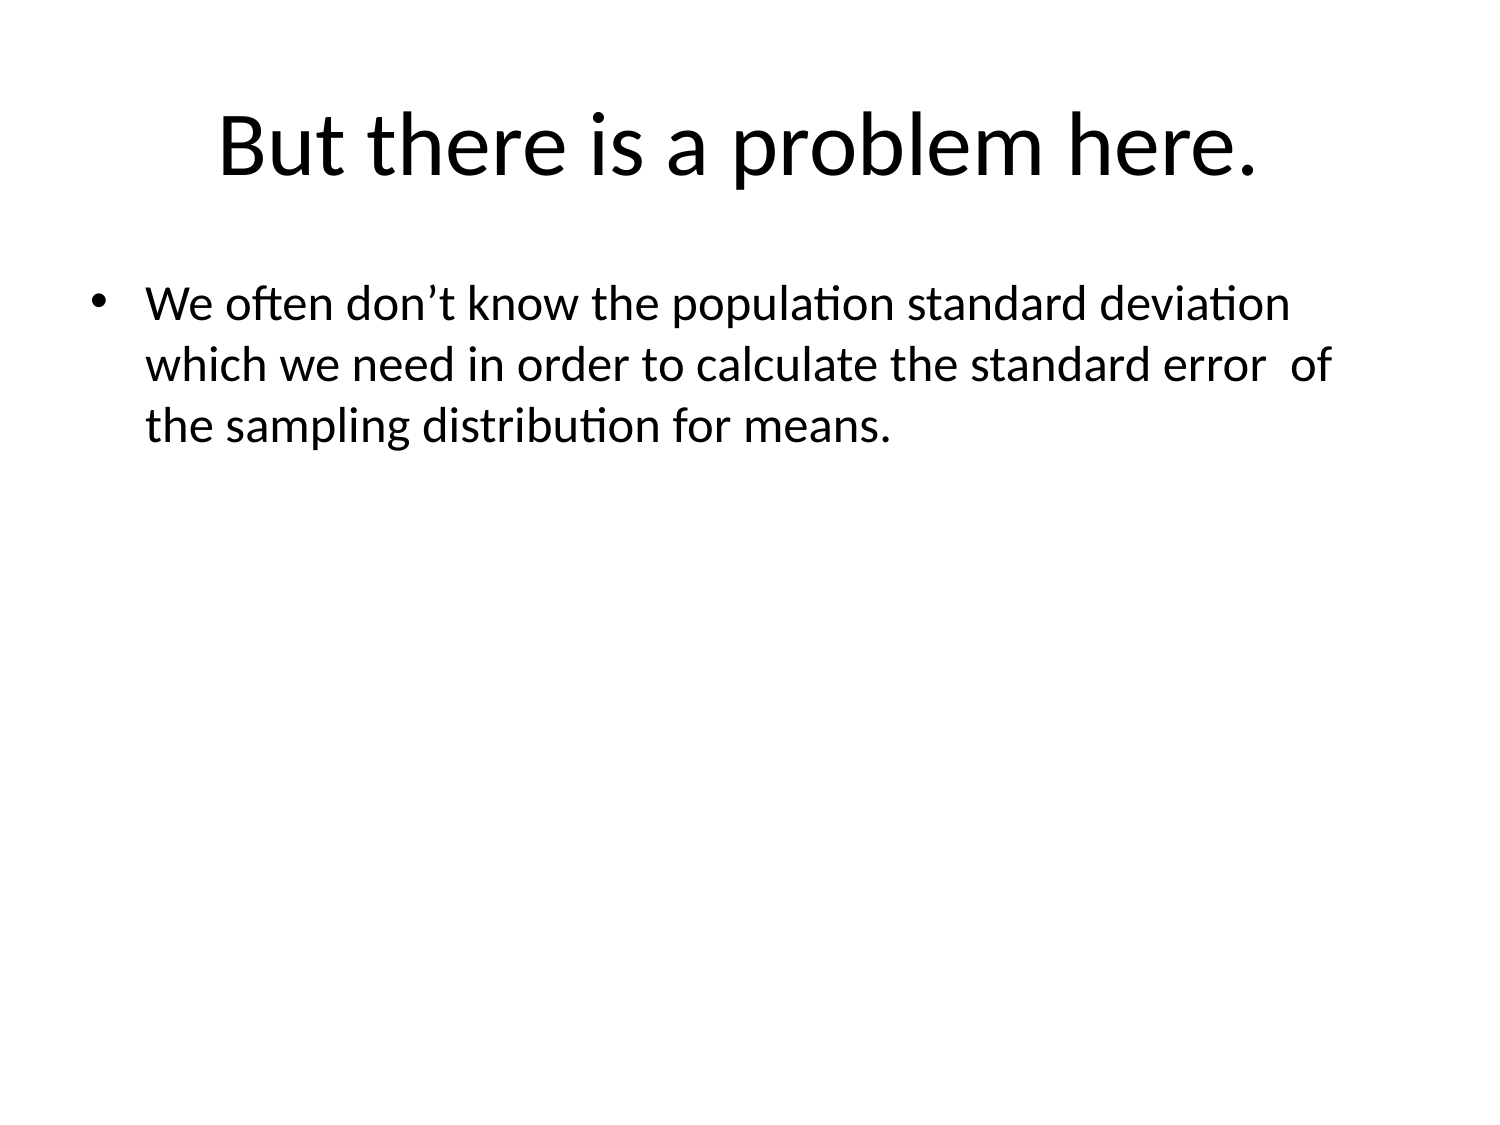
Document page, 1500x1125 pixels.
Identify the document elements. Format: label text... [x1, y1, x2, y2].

title But there is a problem here. [75, 45, 1425, 233]
